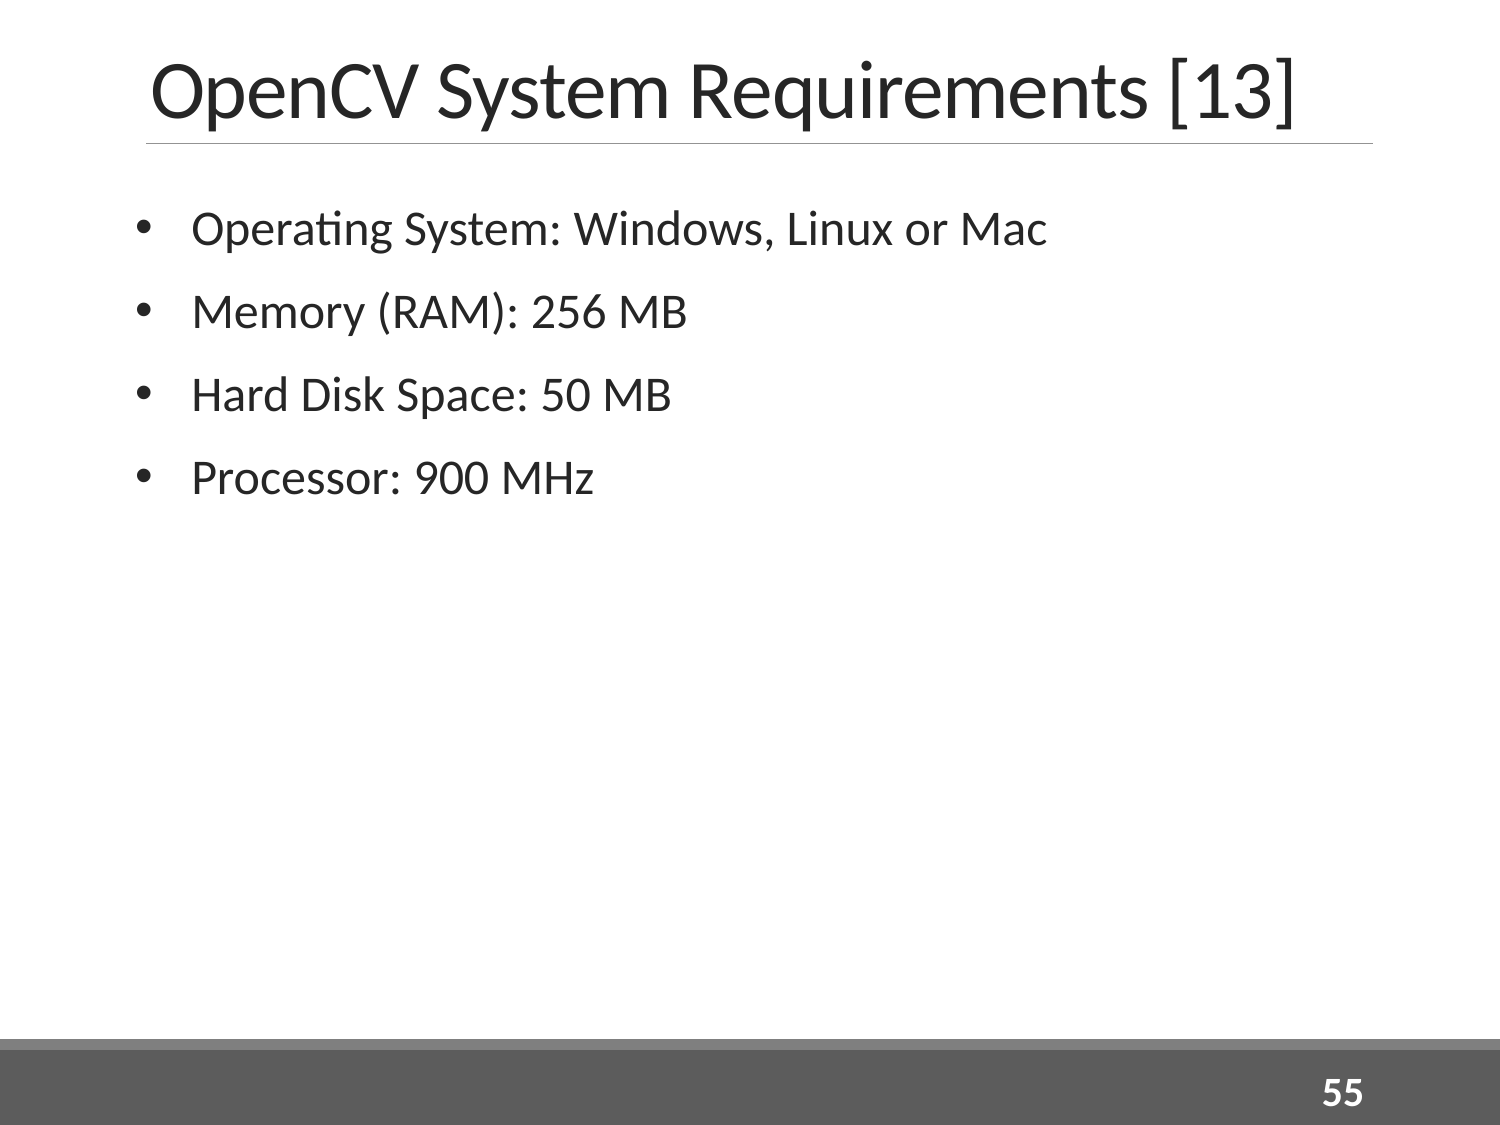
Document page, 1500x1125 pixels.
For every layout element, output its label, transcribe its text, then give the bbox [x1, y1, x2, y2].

slide_number 55 [1218, 1059, 1380, 1120]
list Operating System: Windows, Linux or Mac Memory (RAM): 256 MB Hard Disk Space: 50 MB Processor: 900 MHz [135, 194, 1373, 855]
title OpenCV System Requirements [13] [135, 34, 1373, 144]
